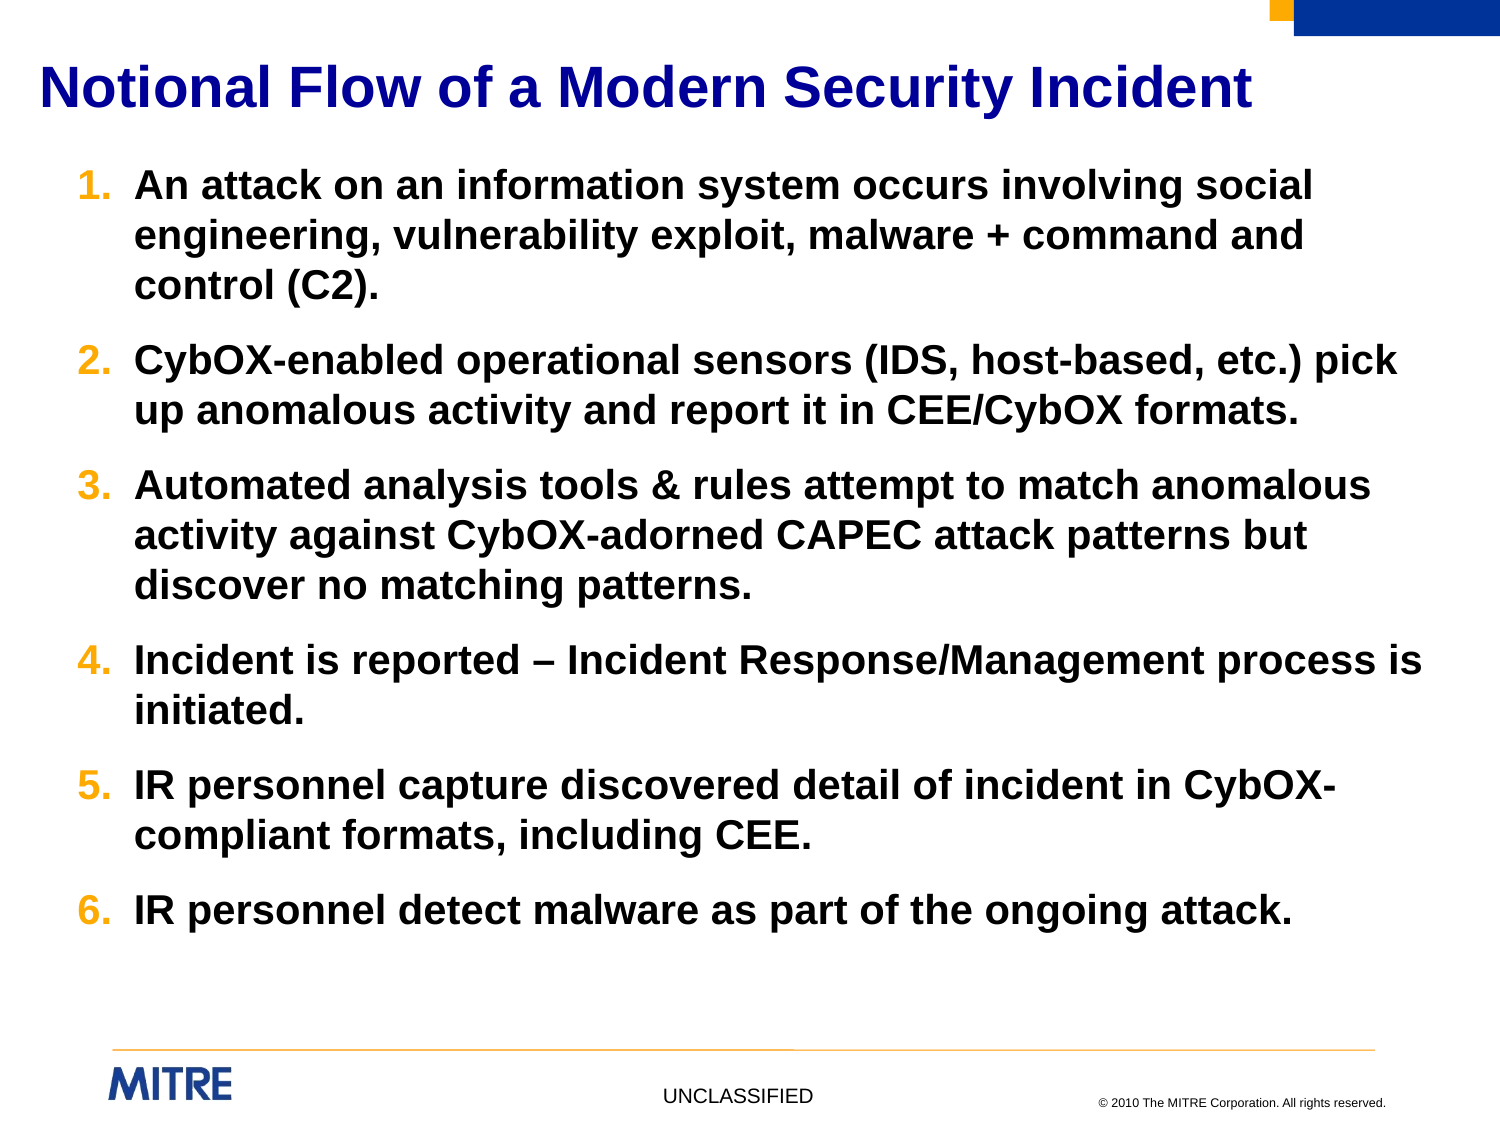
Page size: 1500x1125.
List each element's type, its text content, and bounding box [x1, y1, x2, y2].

title Notional Flow of a Modern Security Incident [24, 12, 1288, 168]
picture [103, 1064, 236, 1106]
list An attack on an information system occurs involving social engineering, vulnerability exploit, malware + command and control (C2). CybOX-enabled operational sensors (IDS, host-based, etc.) pick up anomalous activity and report it in CEE/CybOX formats. Automated analysis tools & rules attempt to match anomalous activity against CybOX-adorned CAPEC attack patterns but discover no matching patterns. Incident is reported – Incident Response/Management process is initiated. IR personnel capture discovered detail of incident in CybOX-compliant formats, including CEE. IR personnel detect malware as part of the ongoing attack. [62, 149, 1463, 952]
